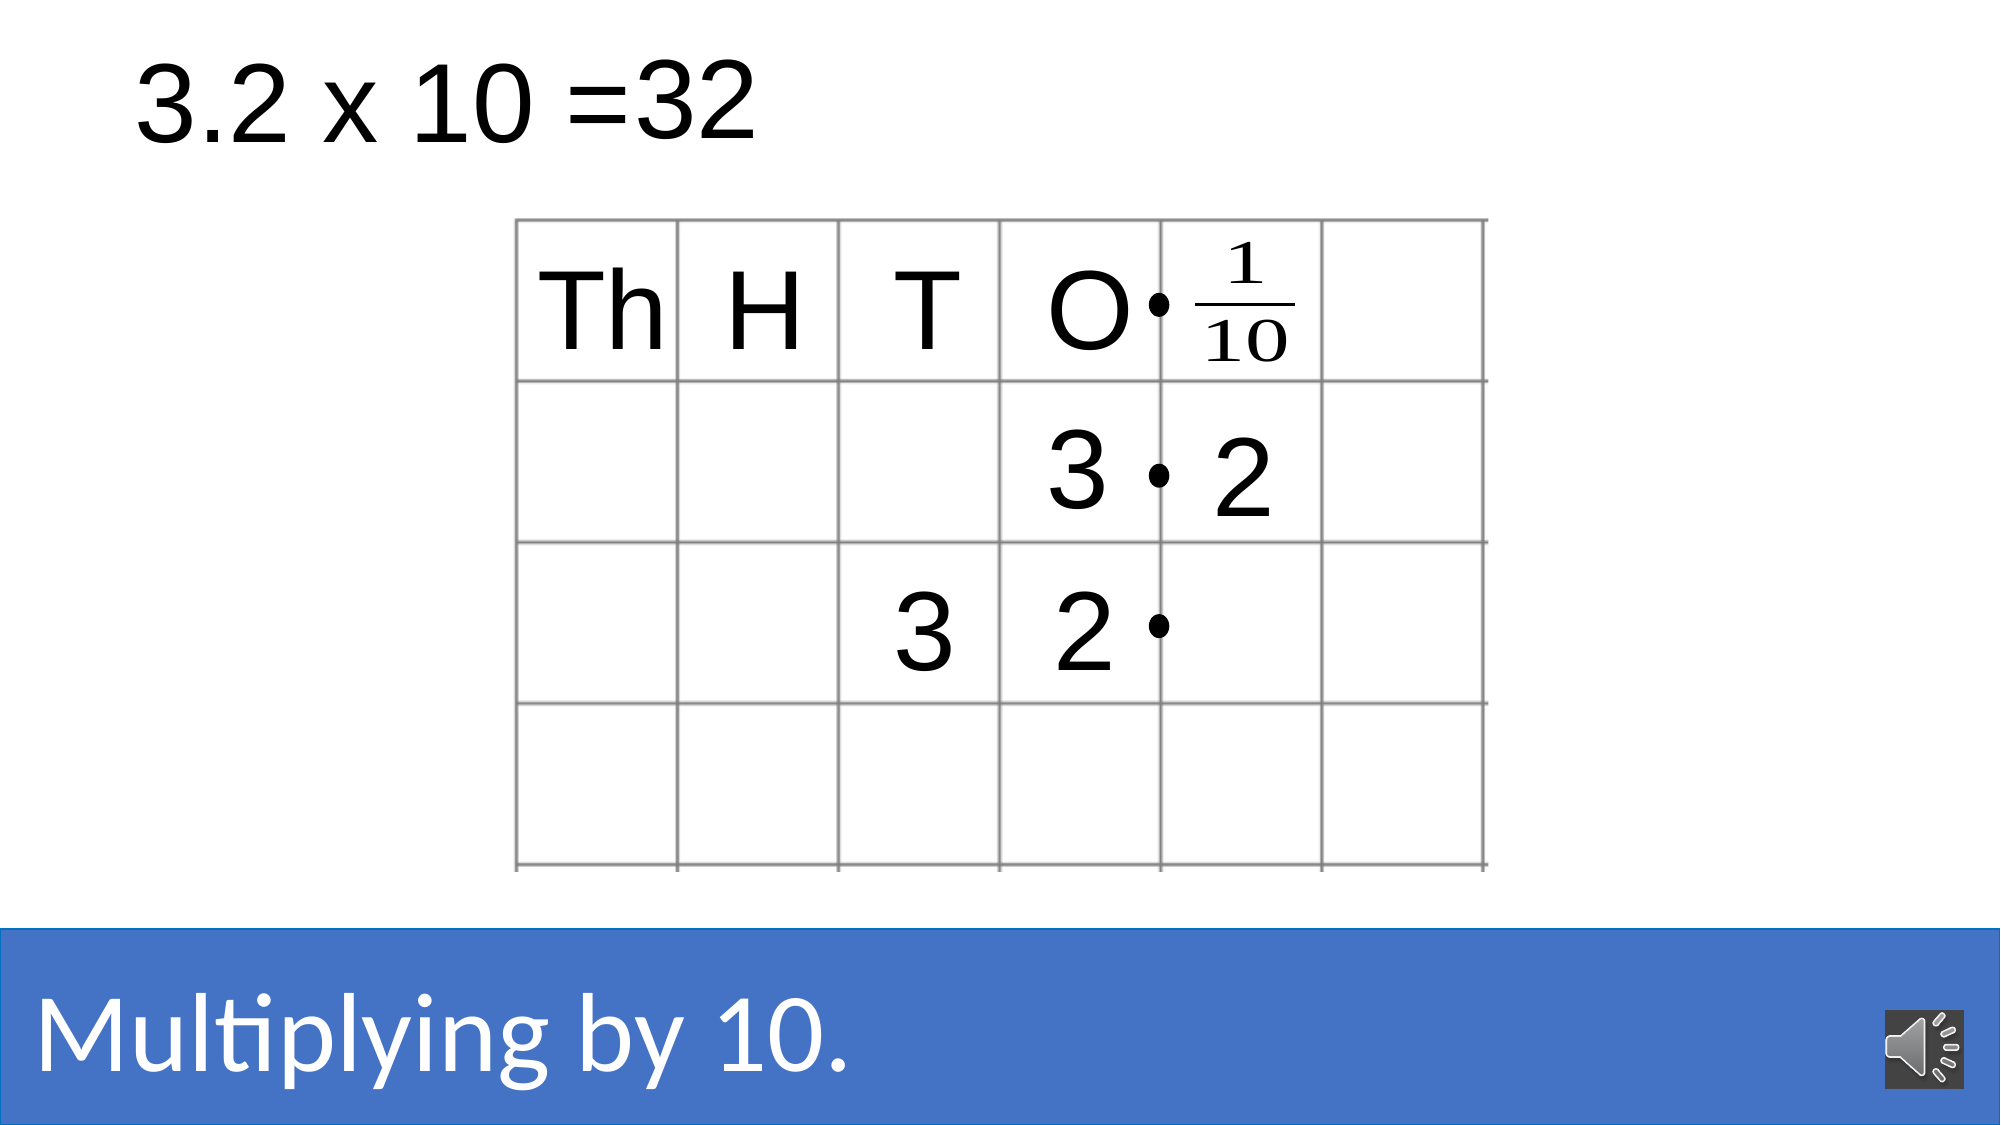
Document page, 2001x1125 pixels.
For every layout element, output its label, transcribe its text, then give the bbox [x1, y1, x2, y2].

text_box 32 [619, 18, 775, 169]
picture [1884, 1009, 1965, 1090]
picture [511, 214, 1489, 872]
text_box 3.2 x 10 = [119, 22, 647, 173]
text_box Multiplying by 10. [18, 951, 869, 1102]
text_box [0, 928, 2000, 1125]
